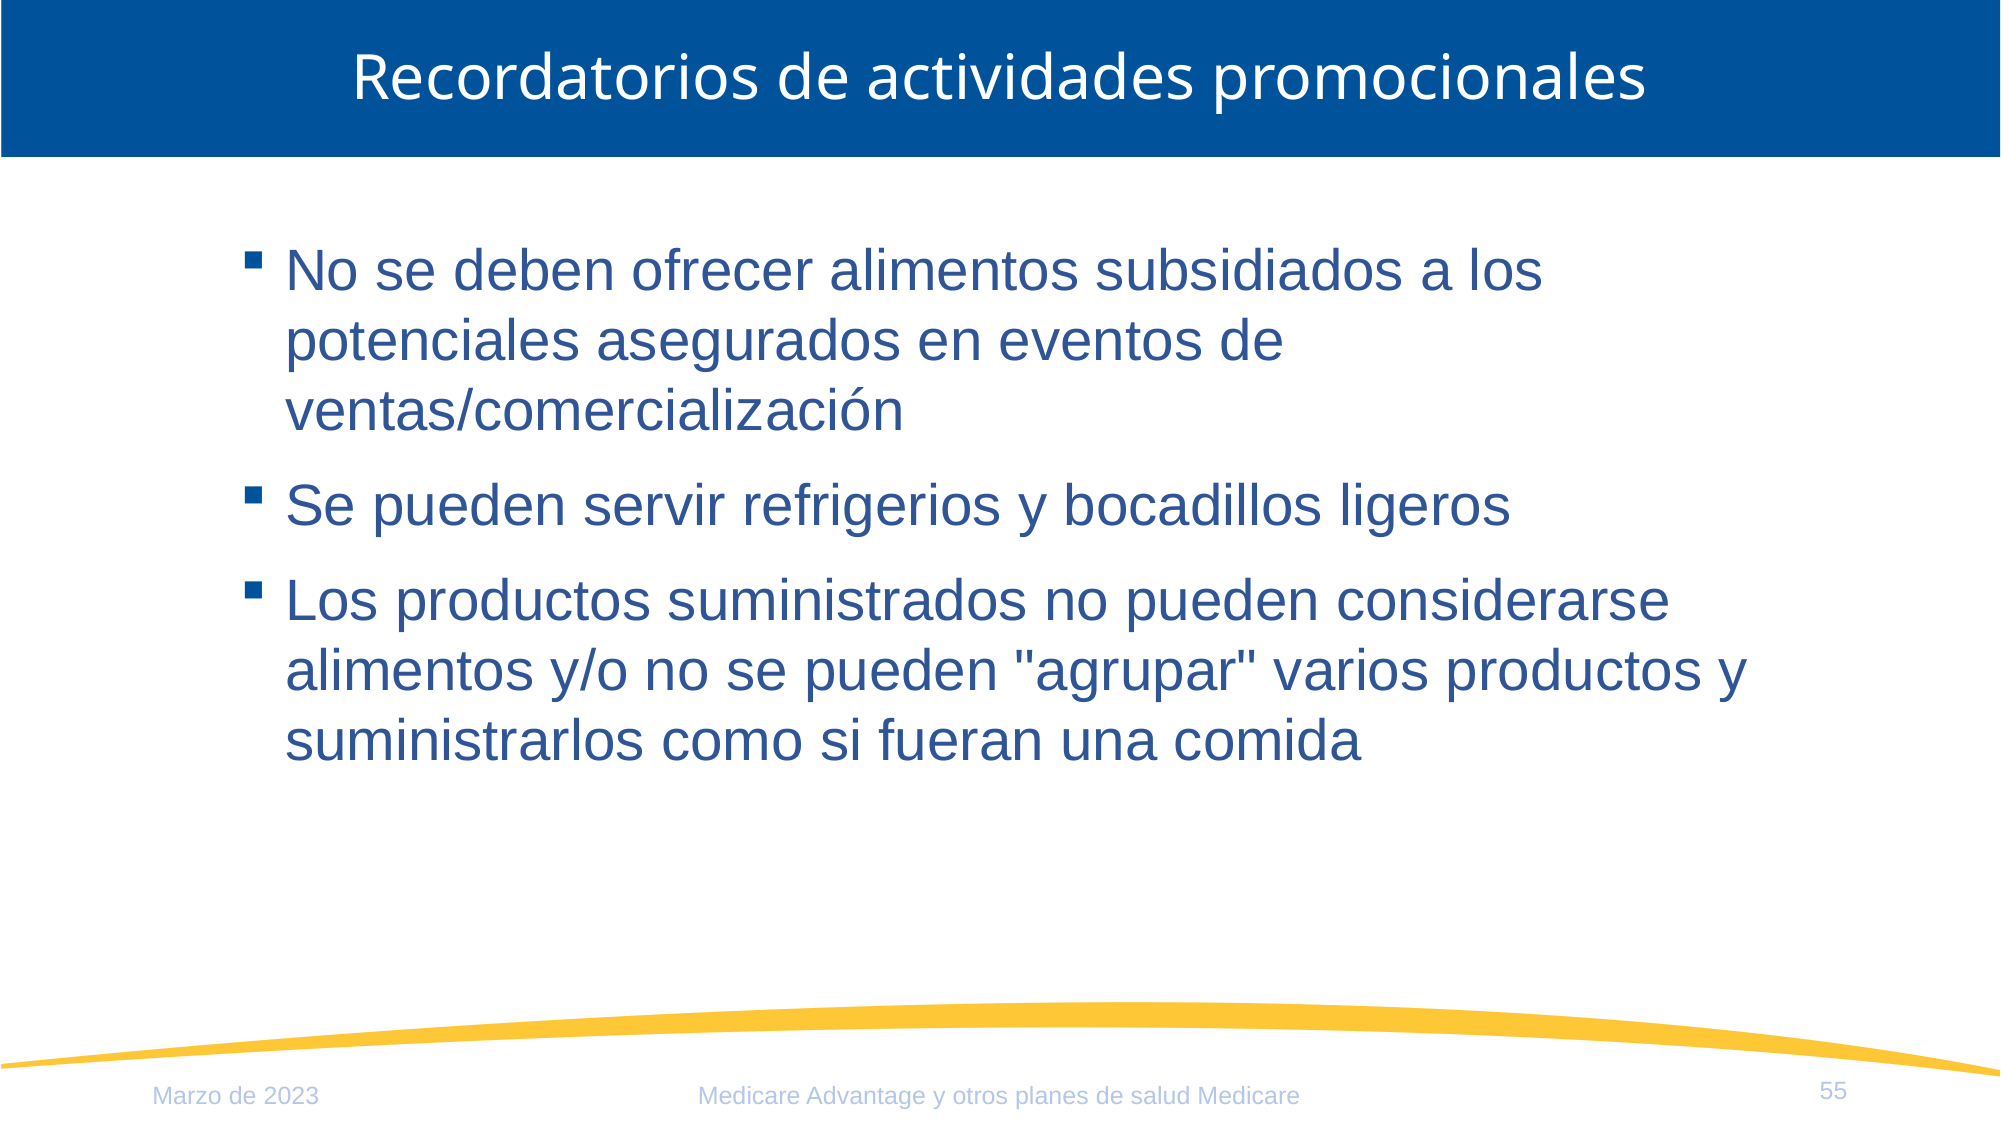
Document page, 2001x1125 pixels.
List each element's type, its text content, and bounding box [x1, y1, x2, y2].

list No se deben ofrecer alimentos subsidiados a los potenciales asegurados en eventos de ventas/comercialización Se pueden servir refrigerios y bocadillos ligeros Los productos suministrados no pueden considerarse alimentos y/o no se pueden "agrupar" varios productos y suministrarlos como si fueran una comida [225, 224, 1828, 909]
slide_number 55 [1412, 1059, 1863, 1120]
footer Medicare Advantage y otros planes de salud Medicare [662, 1065, 1338, 1125]
slide_number Marzo de 2023 [137, 1065, 588, 1125]
picture [0, 0, 2001, 1125]
title Recordatorios de actividades promocionales [0, 0, 2000, 159]
